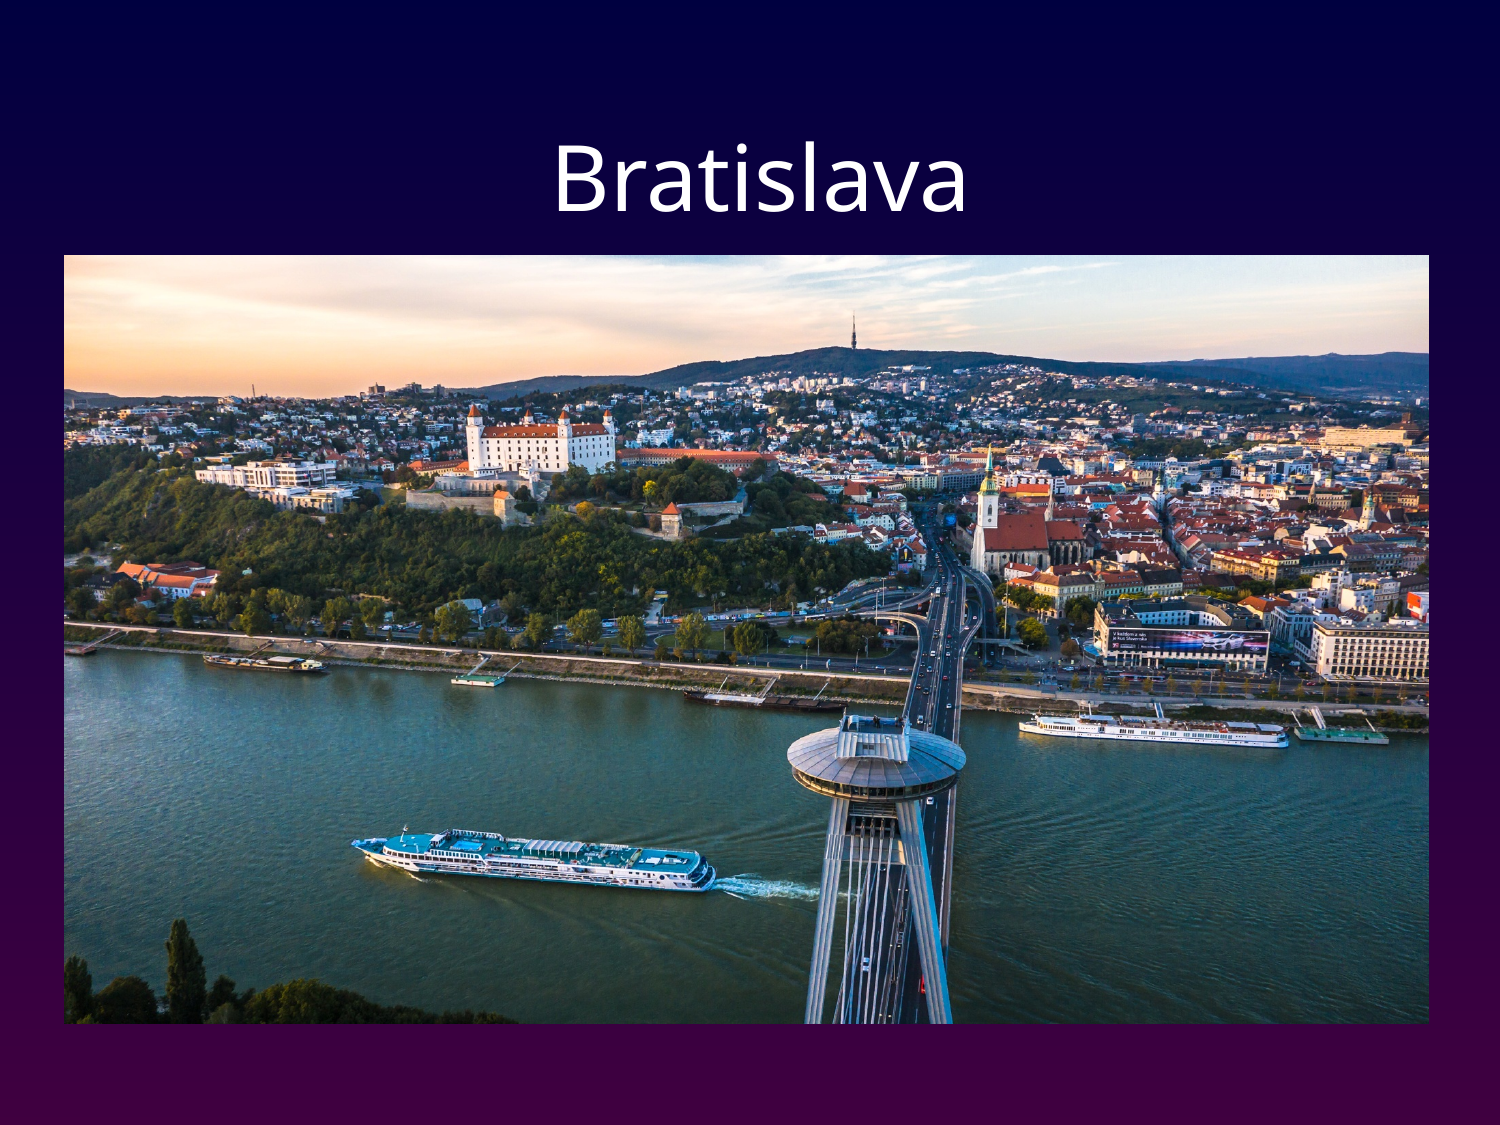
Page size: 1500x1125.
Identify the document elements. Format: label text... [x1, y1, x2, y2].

picture [64, 255, 1430, 1024]
title Bratislava [123, 54, 1399, 253]
